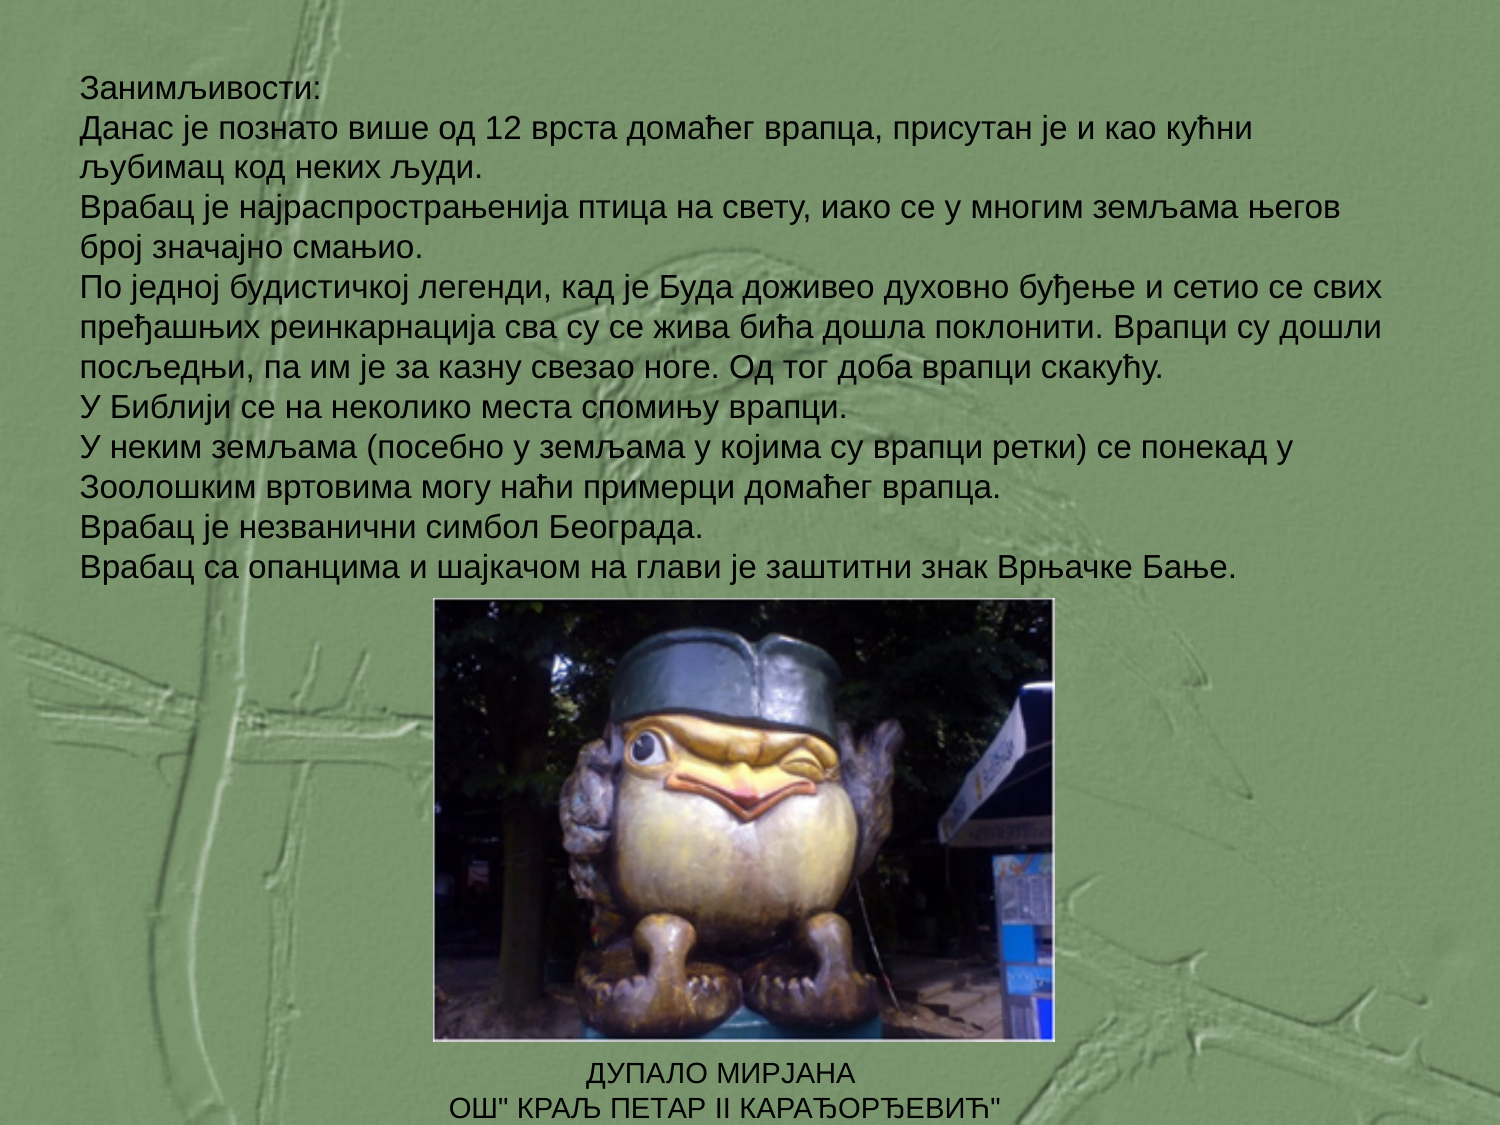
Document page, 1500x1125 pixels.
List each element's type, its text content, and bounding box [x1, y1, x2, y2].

footer ДУПАЛО МИРЈАНА ОШ" КРАЉ ПЕТАР II КАРАЂОРЂЕВИЋ" [418, 1046, 1032, 1125]
text_box Занимљивости: Данас је познато више од 12 врста домаћег врапца, присутан је и као кућни љубимац код неких људи. Врабац је најраспрострањенија птица на свету, иако се у многим земљама његов број значајно смањио. По једној будистичкој легенди, кад је Буда доживео духовно буђење и сетио се свих пређашњих реинкарнација сва су се жива бића дошла поклонити. Врапци су дошли посљедњи, па им је за казну свезао ноге. Од тог доба врапци скакућу. У Библији се на неколико места спомињу врапци. У неким земљама (посебно у земљама у којима су врапци ретки) се понекад у Зоолошким вртовима могу наћи примерци домаћег врапца. Врабац је незванични симбол Београда. Врабац са опанцима и шајкачом на глави је заштитни знак Врњачке Бање. [64, 58, 1412, 633]
picture [0, 0, 1500, 1125]
